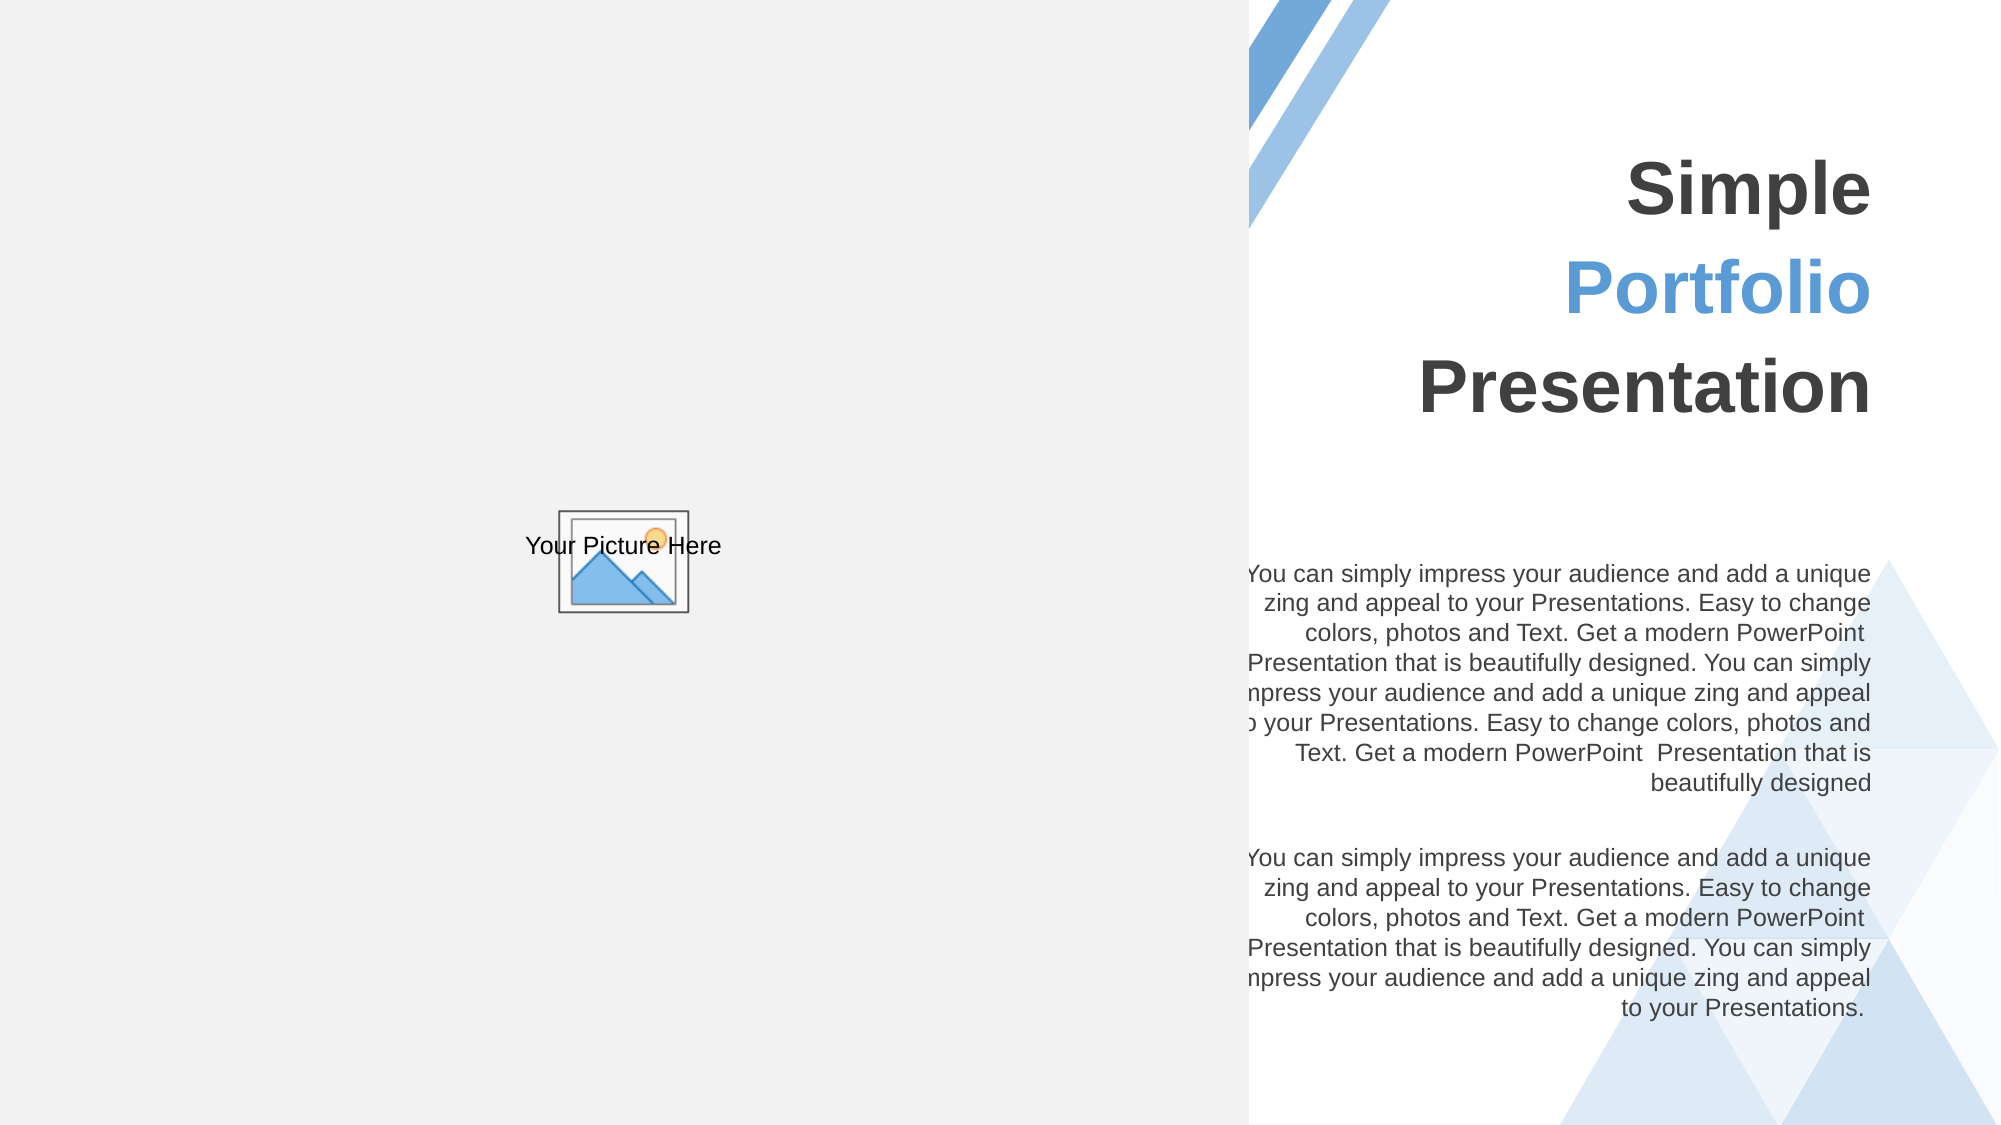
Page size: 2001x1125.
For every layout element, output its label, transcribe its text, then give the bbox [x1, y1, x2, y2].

text_box Simple Portfolio Presentation [1403, 116, 1888, 442]
picture [0, 0, 1249, 1125]
text_box You can simply impress your audience and add a unique zing and appeal to your Presentations. Easy to change colors, photos and Text. Get a modern PowerPoint Presentation that is beautifully designed. You can simply impress your audience and add a unique zing and appeal to your Presentations. [1249, 834, 1888, 1029]
text_box You can simply impress your audience and add a unique zing and appeal to your Presentations. Easy to change colors, photos and Text. Get a modern PowerPoint Presentation that is beautifully designed. You can simply impress your audience and add a unique zing and appeal to your Presentations. Easy to change colors, photos and Text. Get a modern PowerPoint Presentation that is beautifully designed [1249, 549, 1888, 804]
